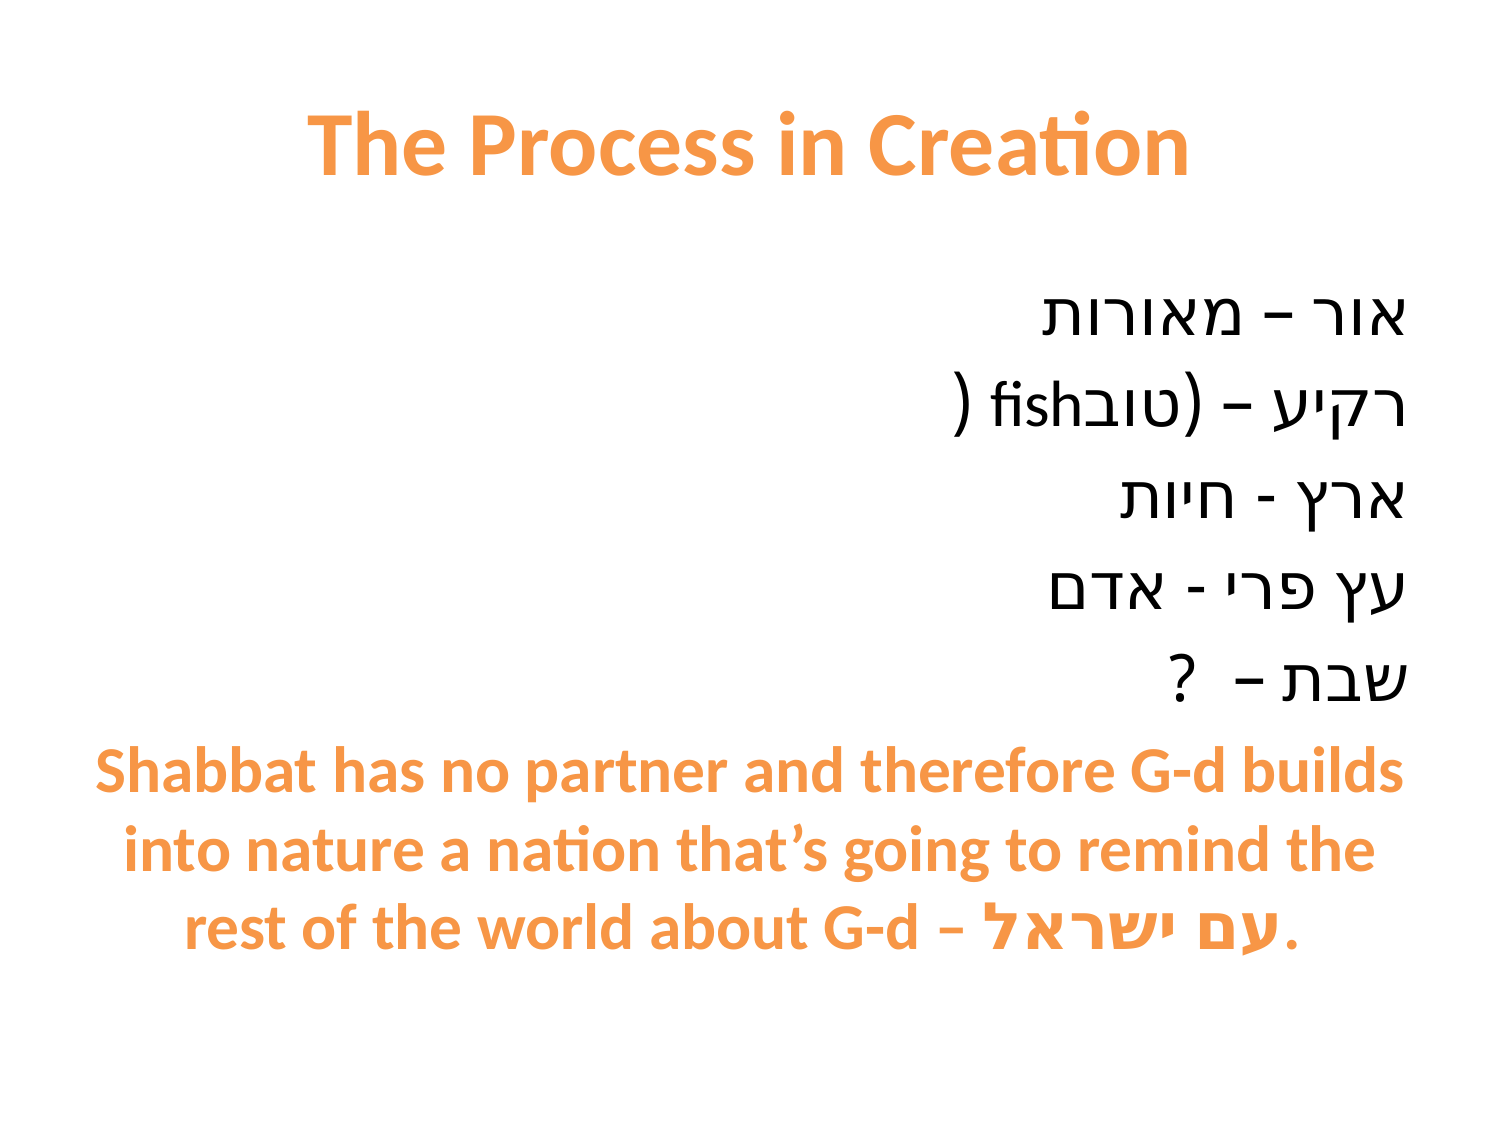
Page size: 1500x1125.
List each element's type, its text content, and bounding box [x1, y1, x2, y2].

title The Process in Creation [75, 45, 1425, 233]
list אור – מאורות רקיע – (טובfish ( ארץ - חיות עץ פרי - אדם שבת – ? Shabbat has no partner and therefore G-d builds into nature a nation that’s going to remind the rest of the world about G-d – עם ישראל. [75, 262, 1425, 1005]
